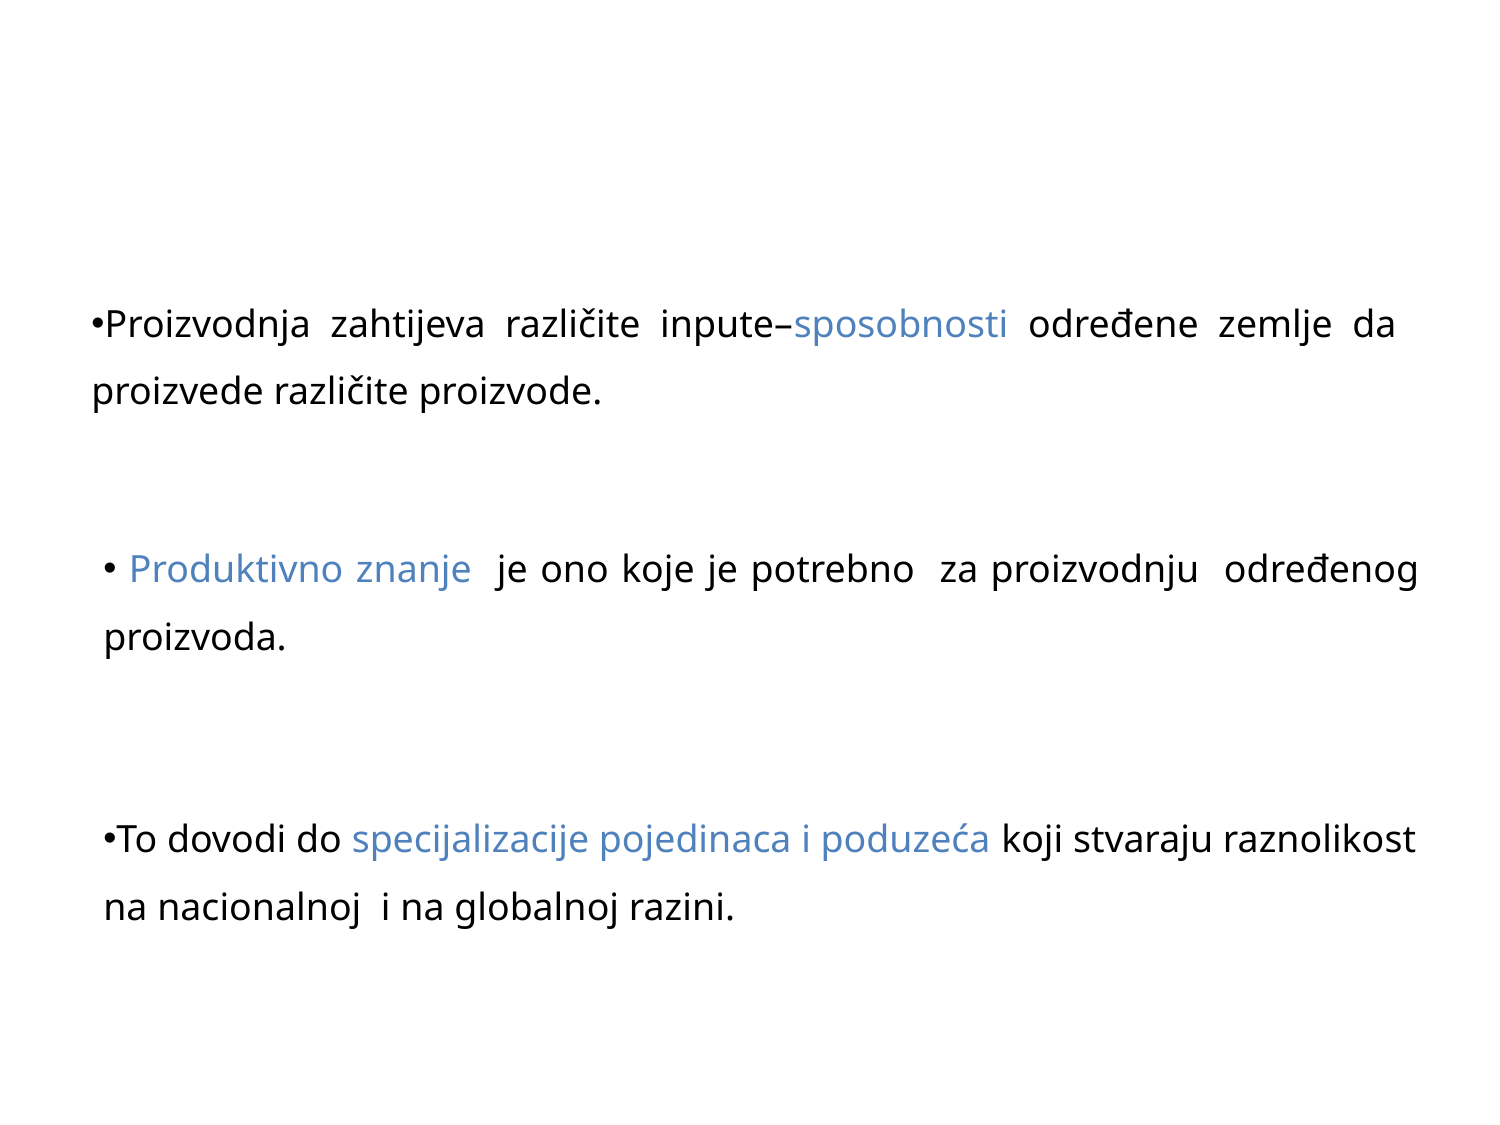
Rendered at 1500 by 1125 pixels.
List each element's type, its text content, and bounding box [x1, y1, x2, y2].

text_box Proizvodnja zahtijeva različite inpute–sposobnosti određene zemlje da proizvede različite proizvode. [76, 89, 1412, 420]
text_box Produktivno znanje je ono koje je potrebno za proizvodnju određenog proizvoda. To dovodi do specijalizacije pojedinaca i poduzeća koji stvaraju raznolikost na nacionalnoj i na globalnoj razini. [88, 515, 1436, 935]
